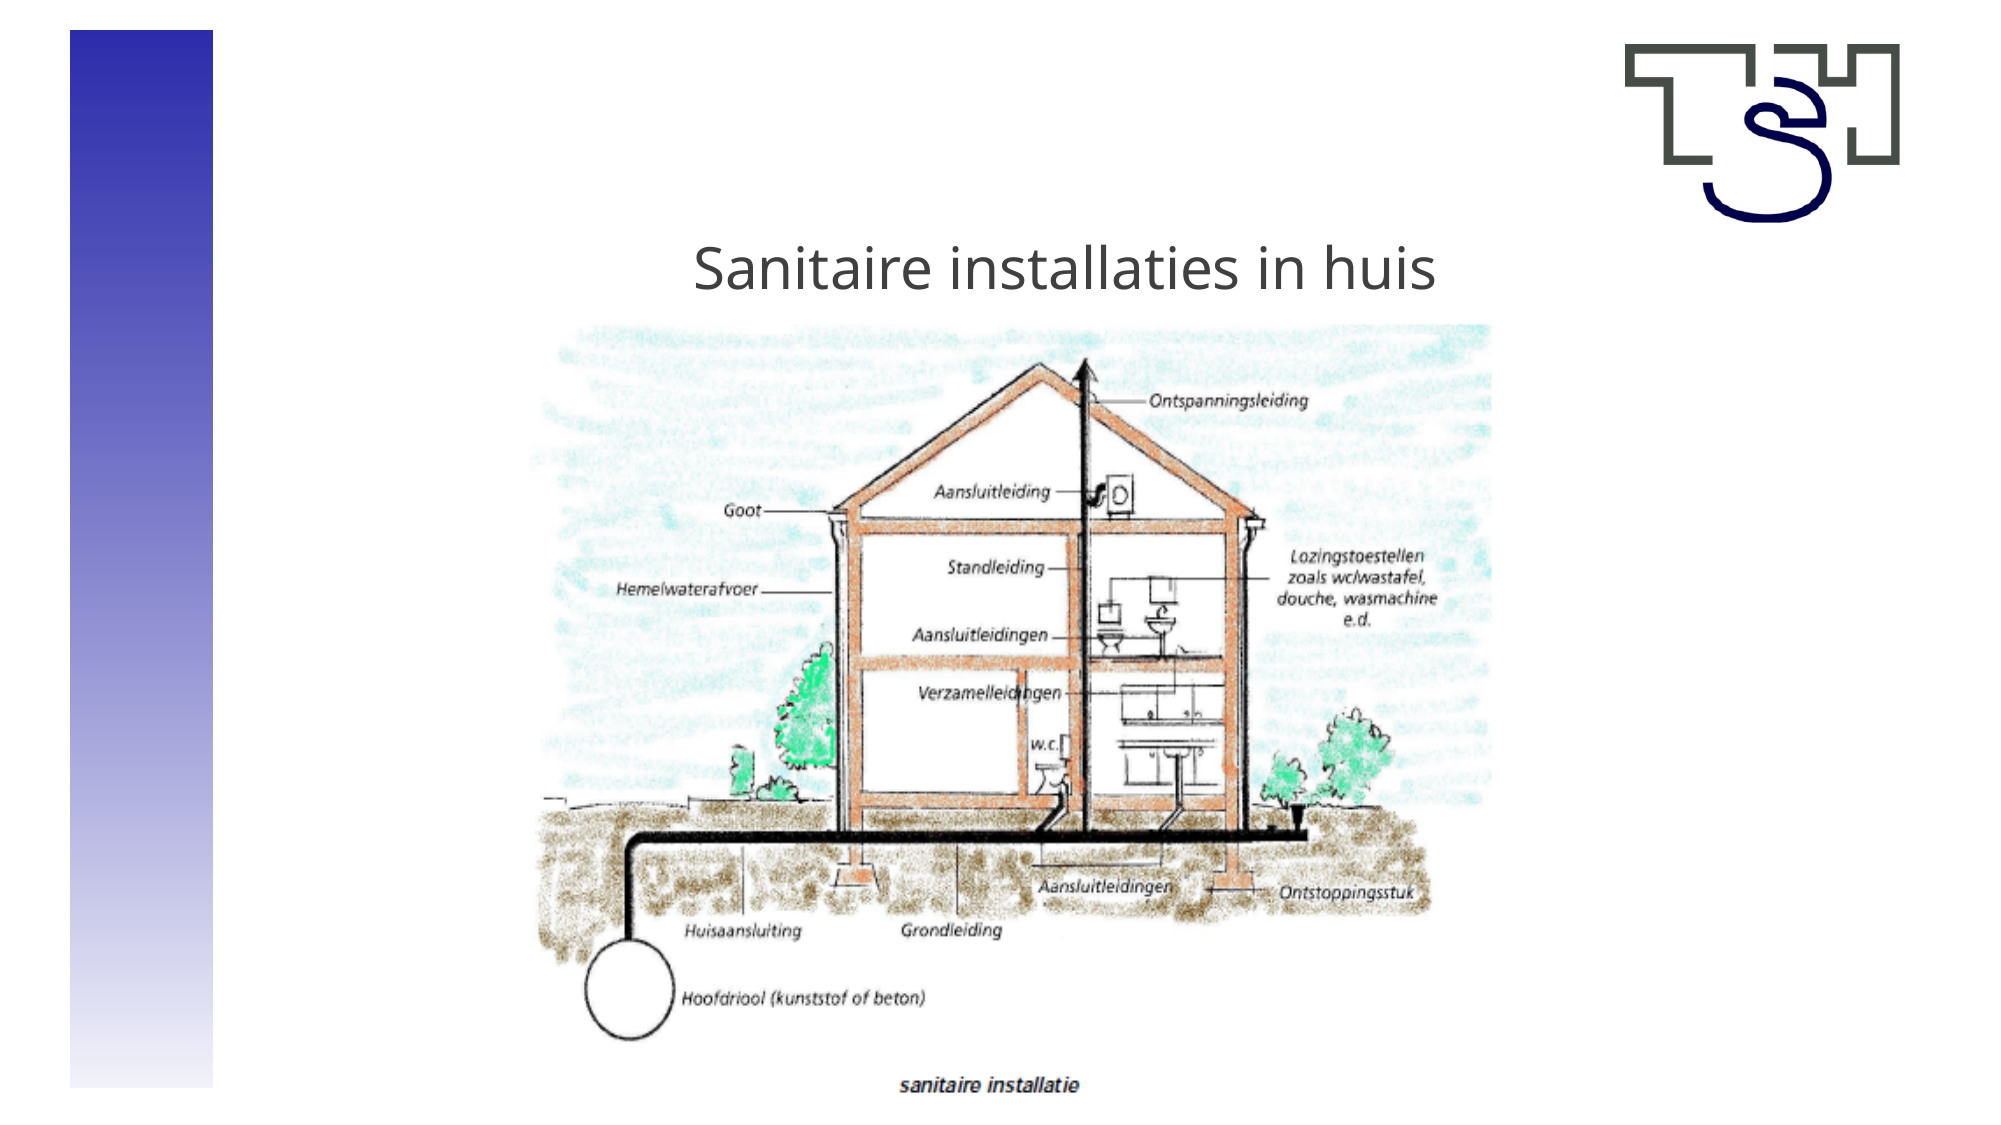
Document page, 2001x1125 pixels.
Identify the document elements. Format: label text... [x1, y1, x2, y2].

title Sanitaire installaties in huis [228, 172, 1899, 360]
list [525, 309, 1499, 1098]
picture [1625, 44, 1900, 223]
